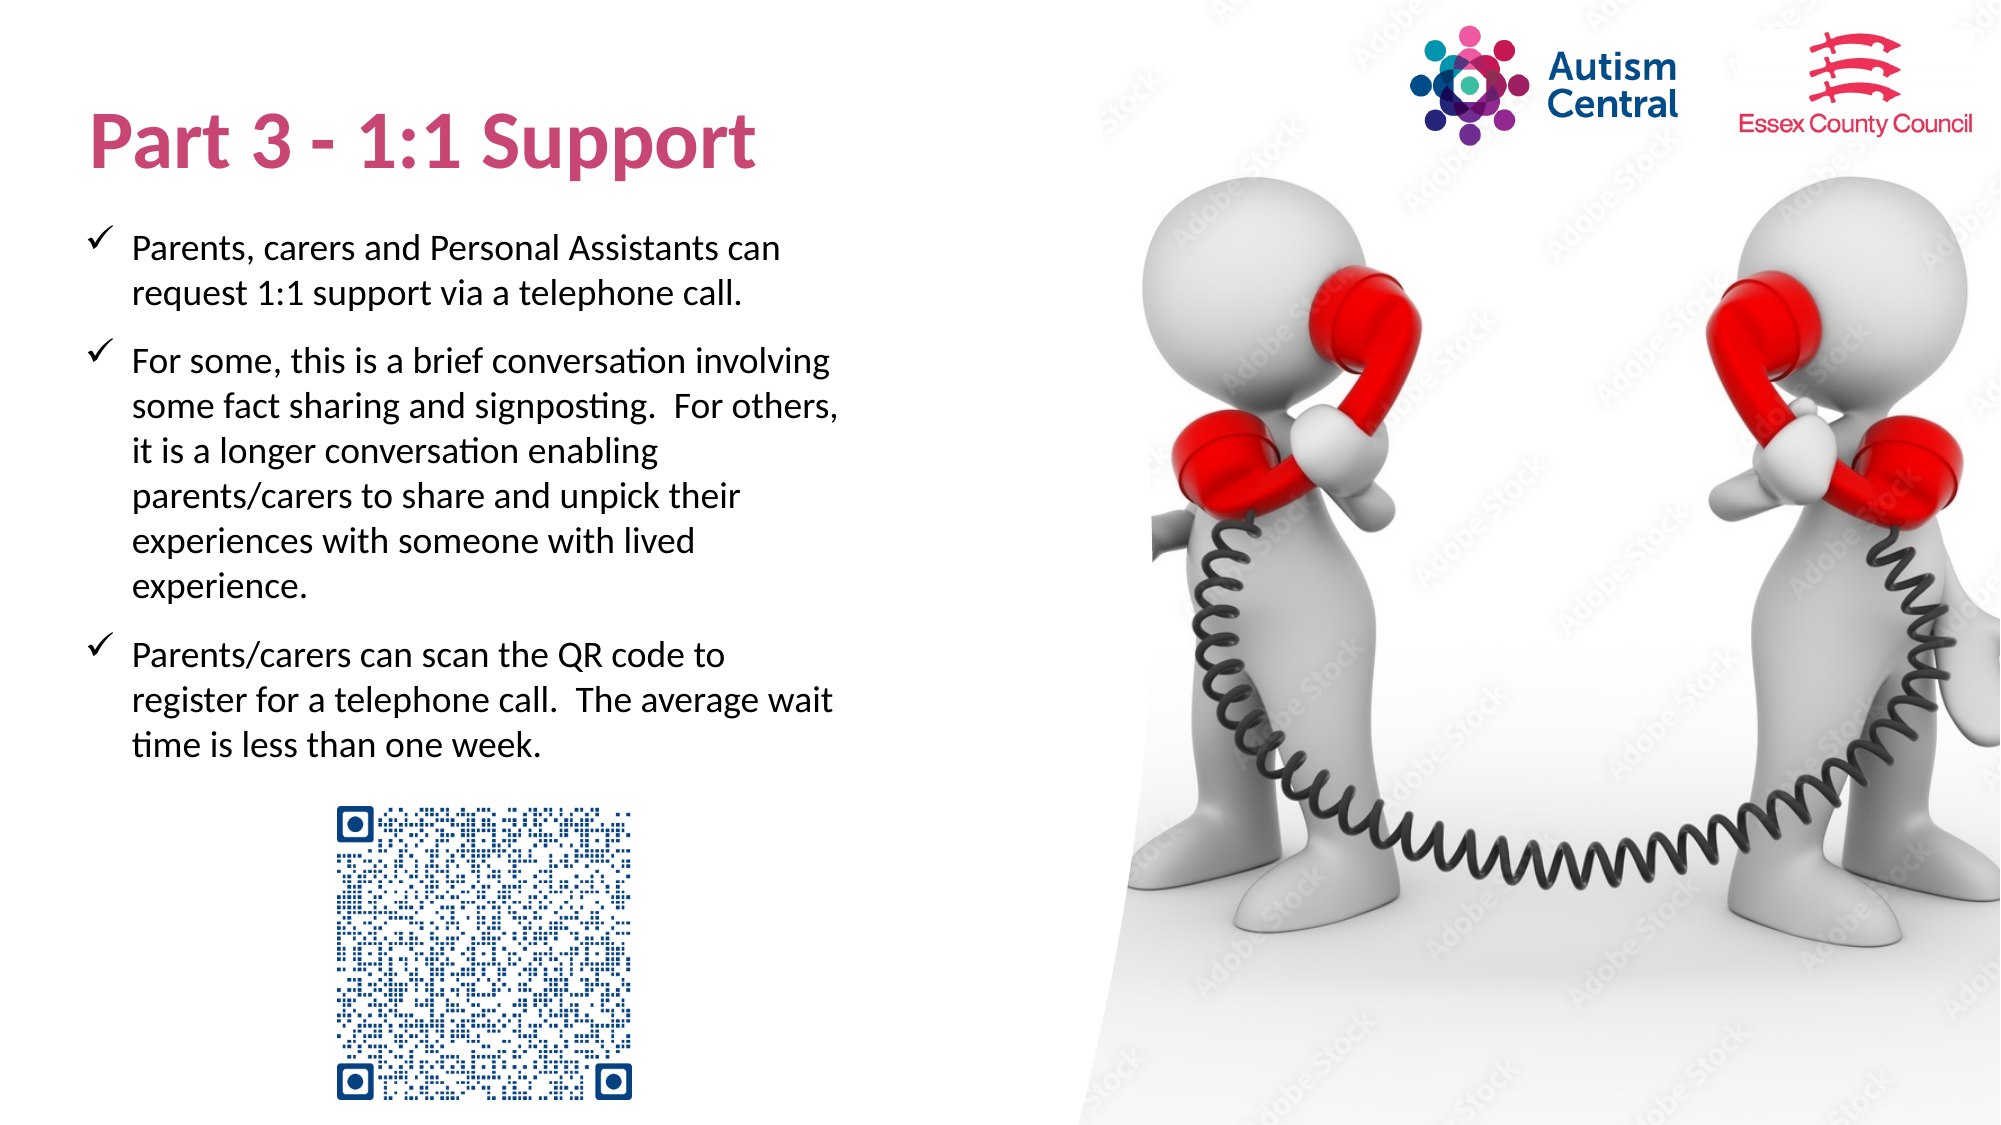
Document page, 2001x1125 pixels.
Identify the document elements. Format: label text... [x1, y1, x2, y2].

list Parents, carers and Personal Assistants can request 1:1 support via a telephone call. For some, this is a brief conversation involving some fact sharing and signposting. For others, it is a longer conversation enabling parents/carers to share and unpick their experiences with someone with lived experience. Parents/carers can scan the QR code to register for a telephone call. The average wait time is less than one week. [85, 222, 841, 794]
title Part 3 - 1:1 Support [89, 84, 960, 260]
picture [1070, 0, 2000, 1125]
picture [324, 793, 643, 1111]
